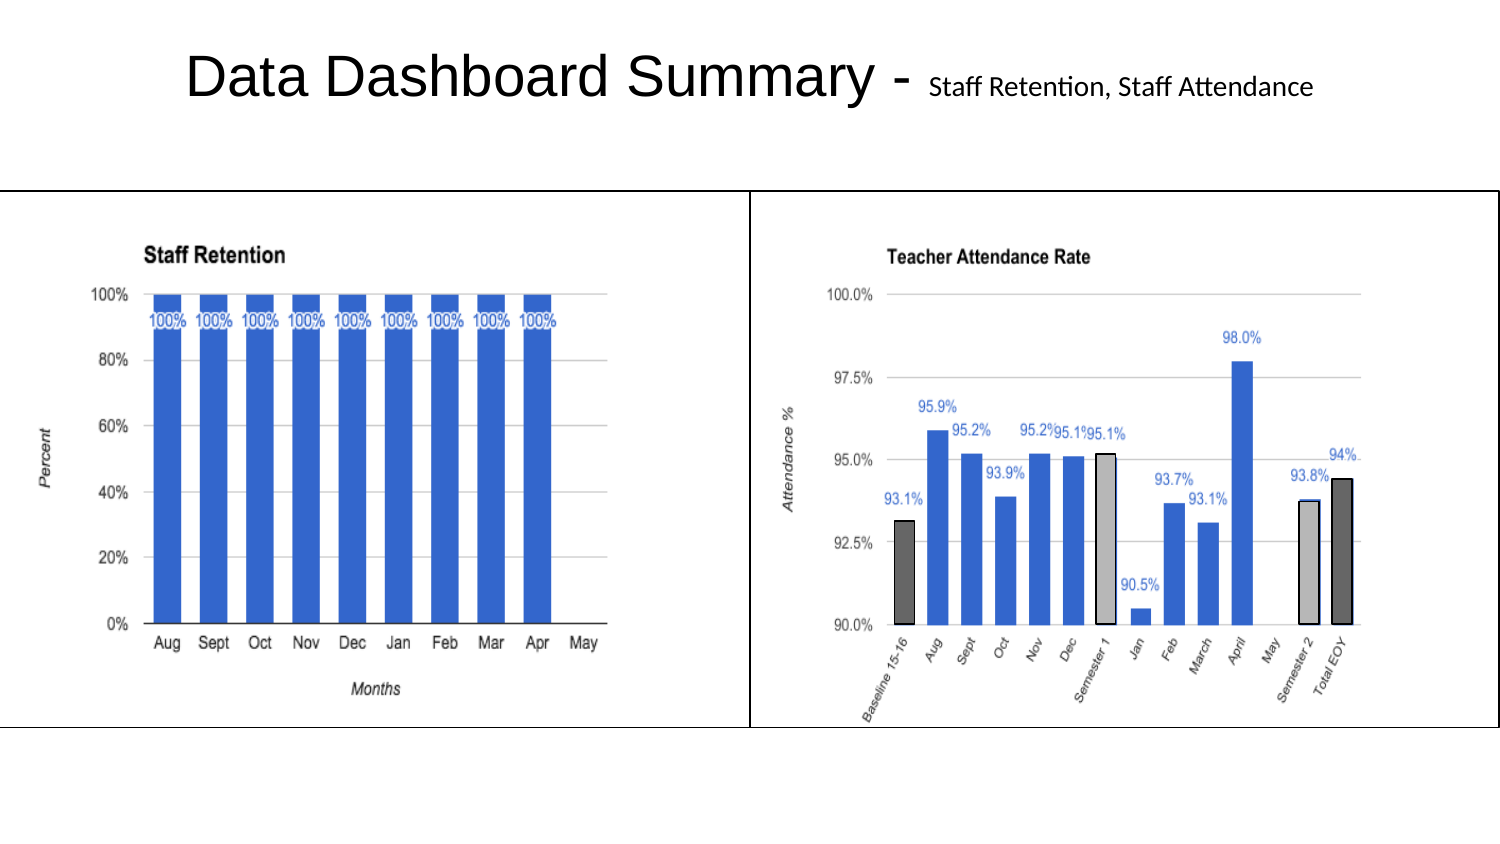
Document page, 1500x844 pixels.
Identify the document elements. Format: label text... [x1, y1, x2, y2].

title Data Dashboard Summary - Staff Retention, Staff Attendance [51, 23, 1449, 117]
picture [0, 191, 1499, 727]
